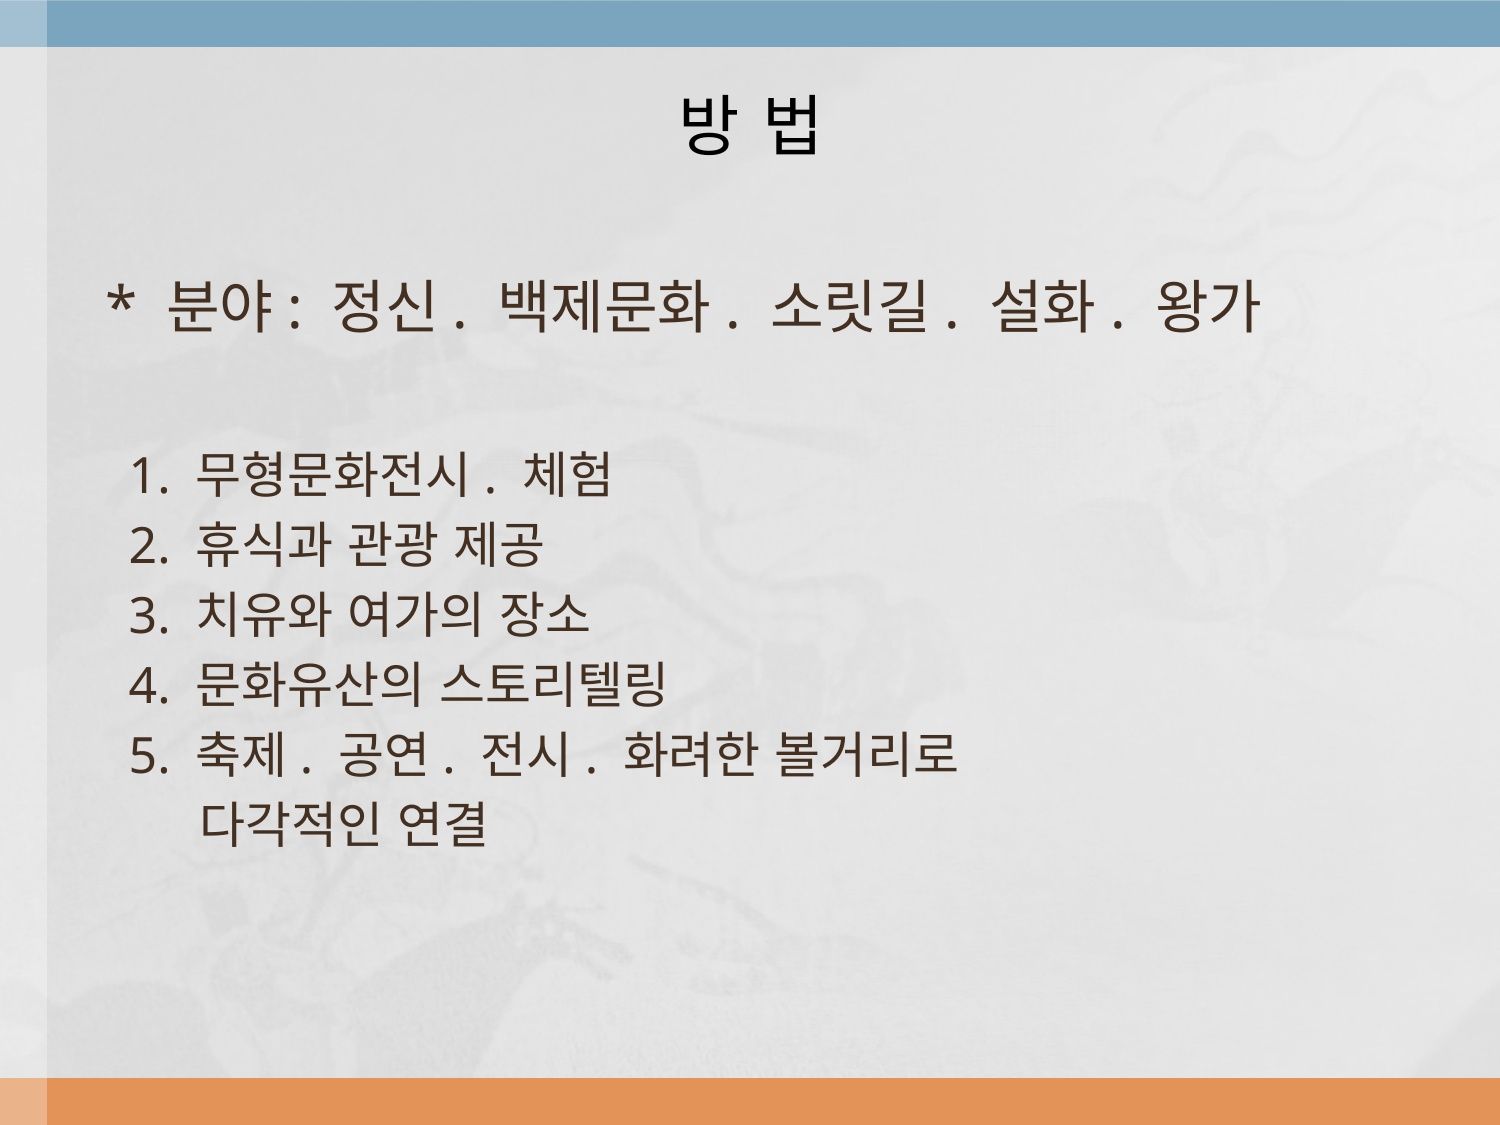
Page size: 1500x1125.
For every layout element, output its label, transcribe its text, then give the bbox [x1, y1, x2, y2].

list * 분야: 정신. 백제문화. 소릿길. 설화. 왕가 1. 무형문화전시. 체험 2. 휴식과 관광 제공 3. 치유와 여가의 장소 4. 문화유산의 스토리텔링 5. 축제. 공연. 전시. 화려한 볼거리로 다각적인 연결 [75, 262, 1425, 1005]
title 방 법 [49, 46, 1454, 202]
